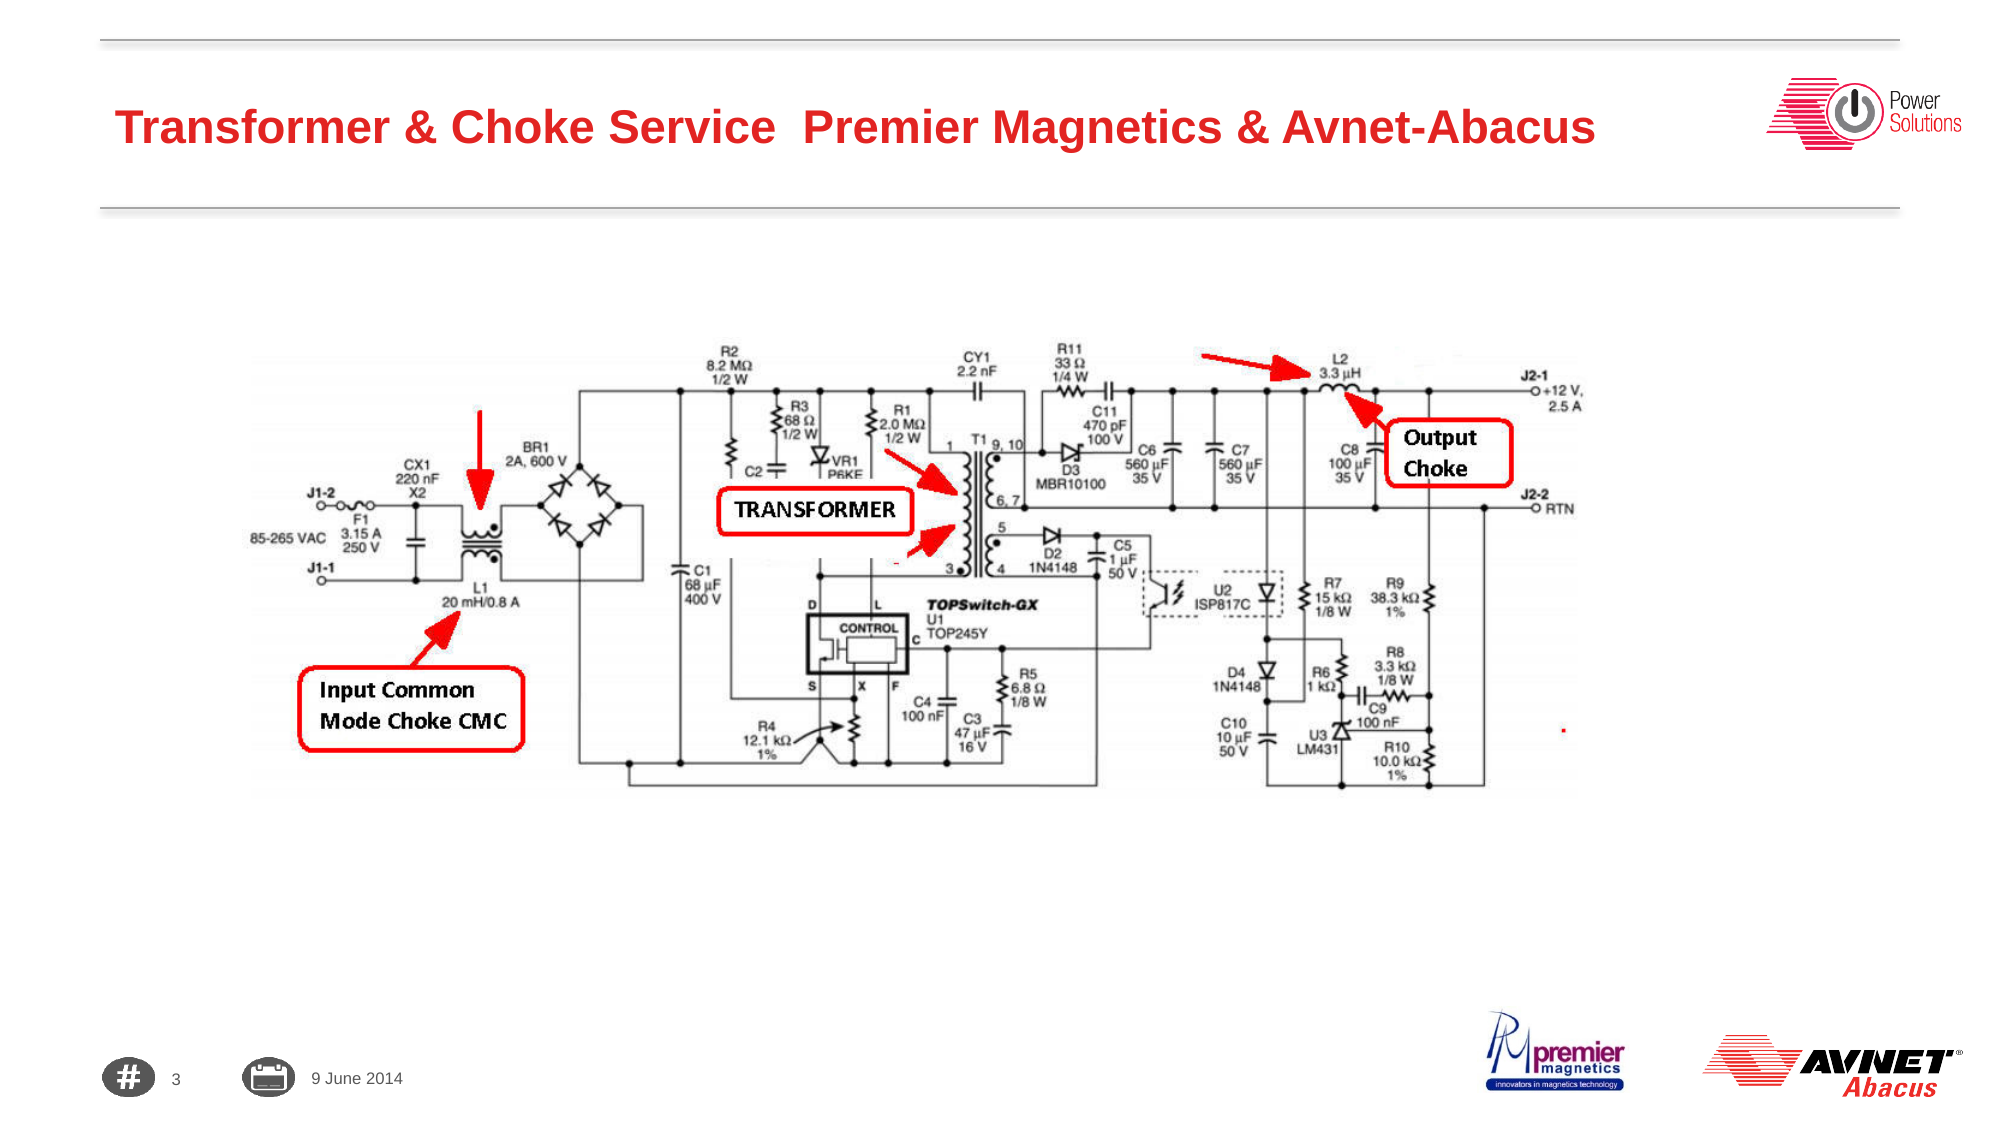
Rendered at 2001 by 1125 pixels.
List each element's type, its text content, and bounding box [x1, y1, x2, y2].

picture [242, 1057, 295, 1097]
picture [1765, 77, 1962, 150]
picture [1702, 1035, 1963, 1097]
picture [102, 1057, 155, 1097]
title Transformer & Choke Service Premier Magnetics & Avnet-Abacus [99, 71, 1900, 180]
picture [242, 337, 1622, 801]
picture [1476, 1006, 1630, 1093]
